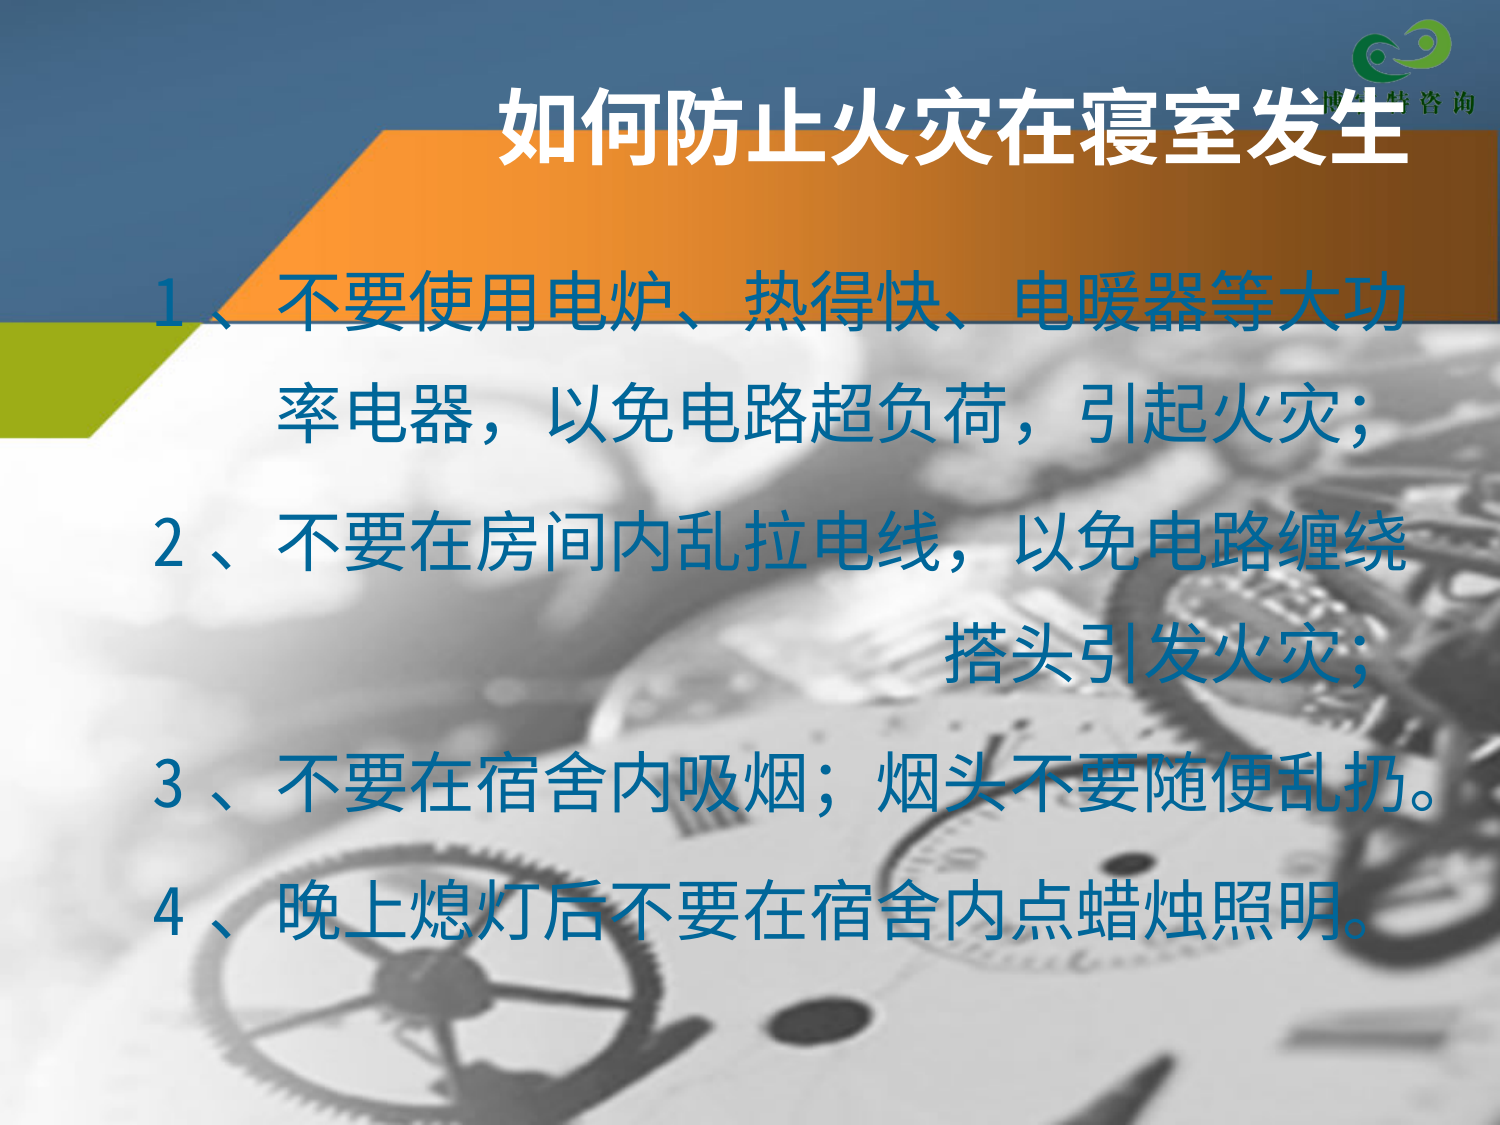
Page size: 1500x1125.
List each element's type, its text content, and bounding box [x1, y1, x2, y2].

subtitle 1、不要使用电炉、热得快、电暖器等大功率电器，以免电路超负荷，引起火灾； 2、不要在房间内乱拉电线，以免电路缠绕搭头引发火灾； 3、不要在宿舍内吸烟；烟头不要随便乱扔。 4、晚上熄灯后不要在宿舍内点蜡烛照明。 [75, 220, 1425, 1038]
title 如何防止火灾在寝室发生 [76, 30, 1427, 219]
picture [0, 0, 1500, 1125]
